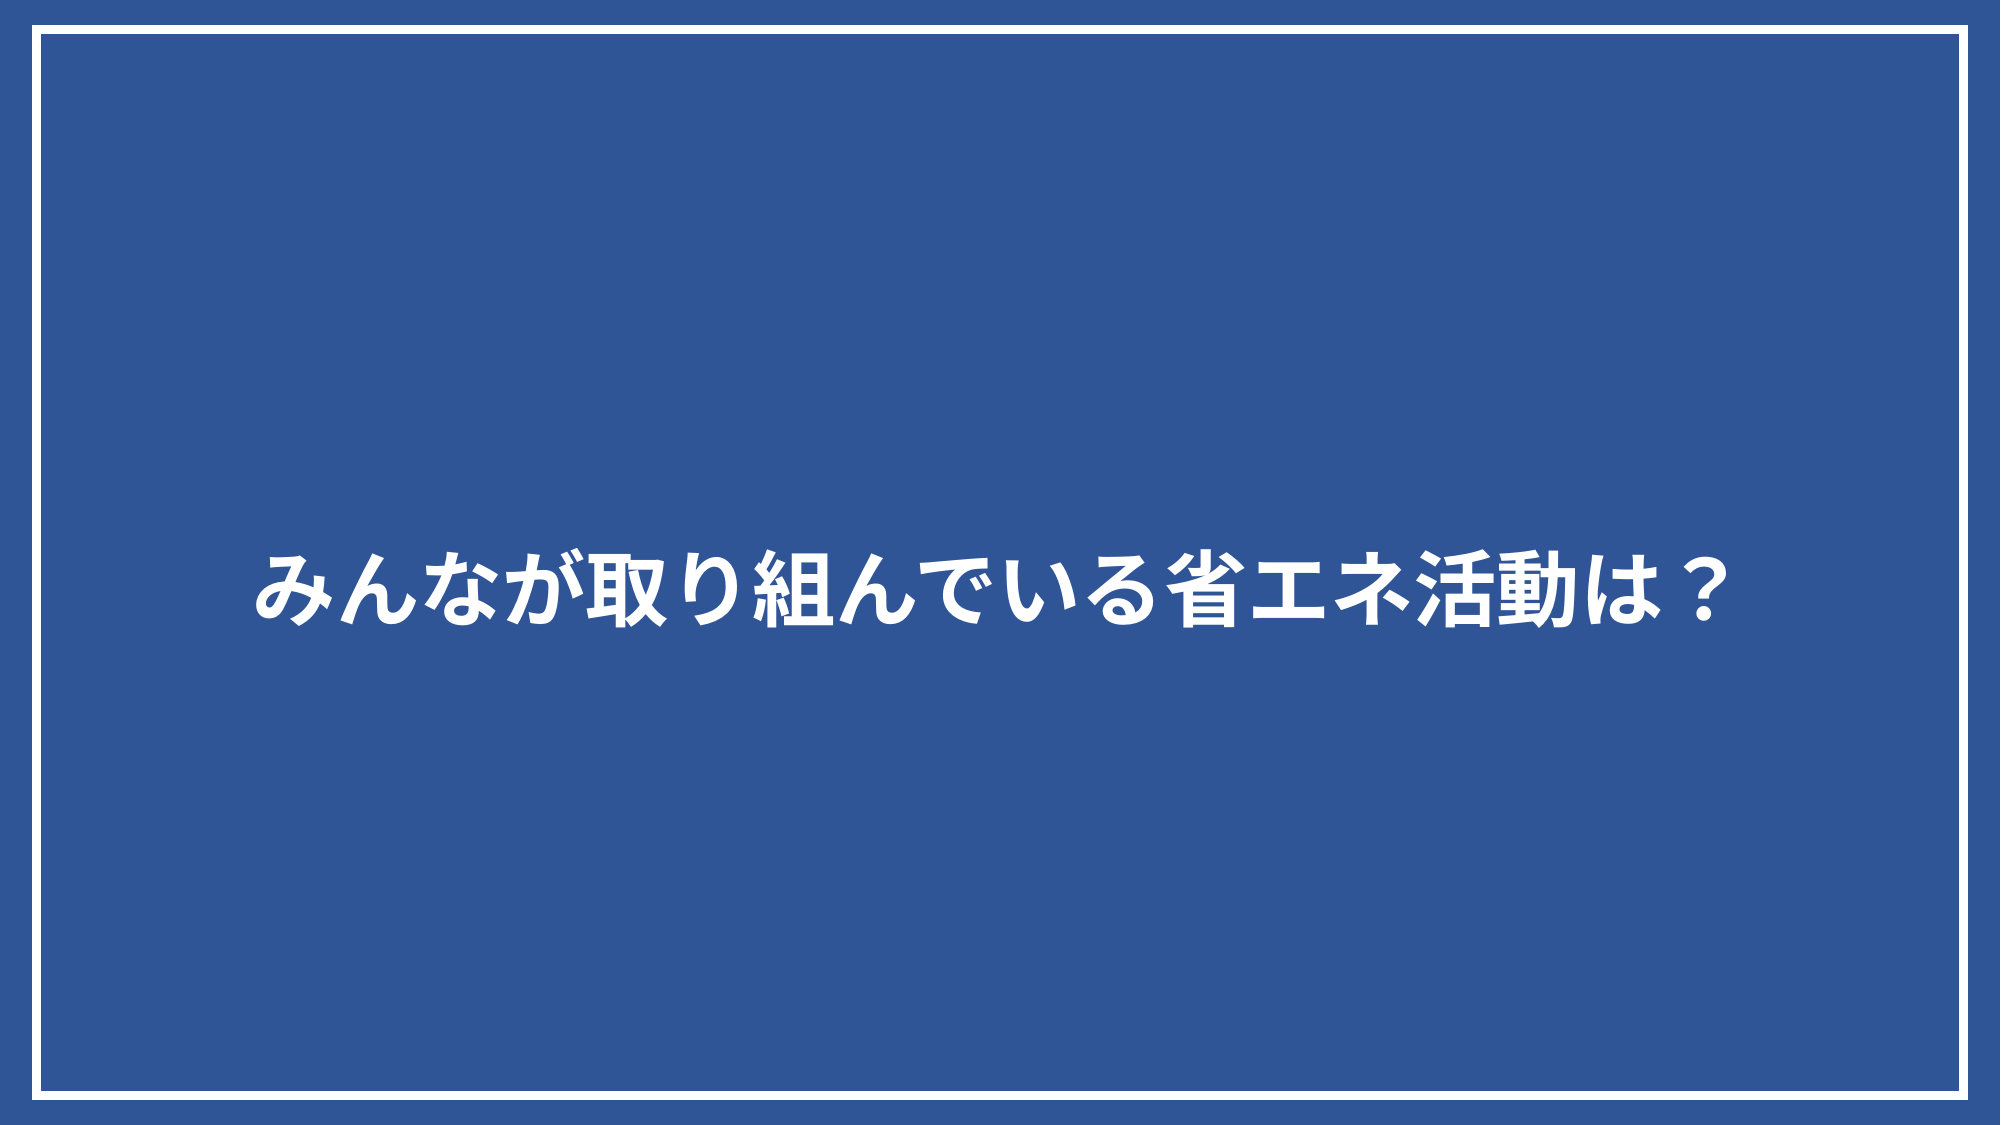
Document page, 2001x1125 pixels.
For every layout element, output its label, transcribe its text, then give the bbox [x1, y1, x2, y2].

title みんなが取り組んでいる省エネ活動は？ [125, 282, 1875, 843]
